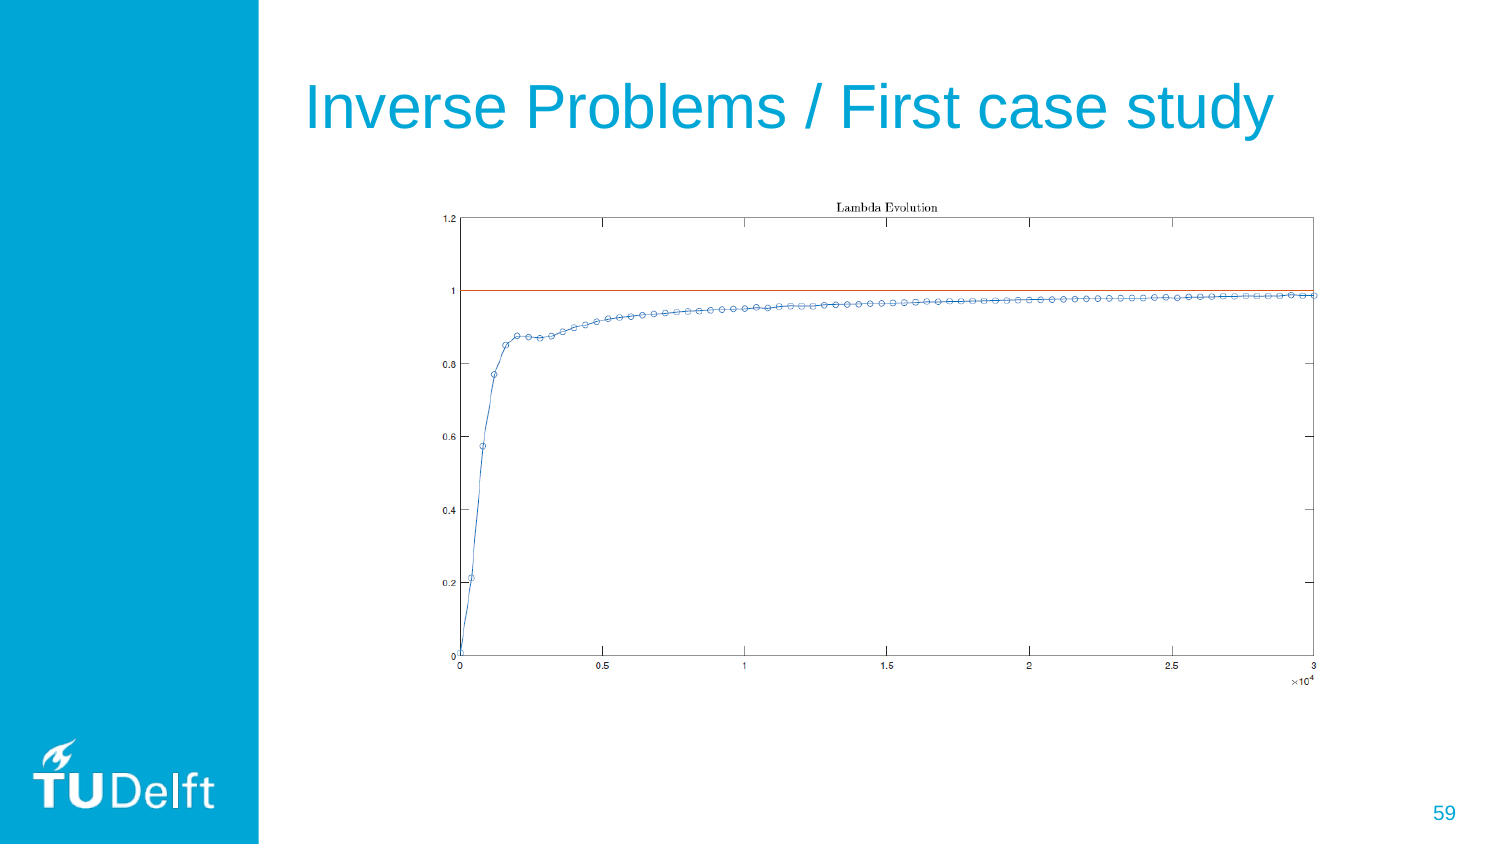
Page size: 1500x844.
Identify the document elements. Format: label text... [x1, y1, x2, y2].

title Inverse Problems / First case study [289, 33, 1455, 175]
picture [398, 174, 1346, 710]
